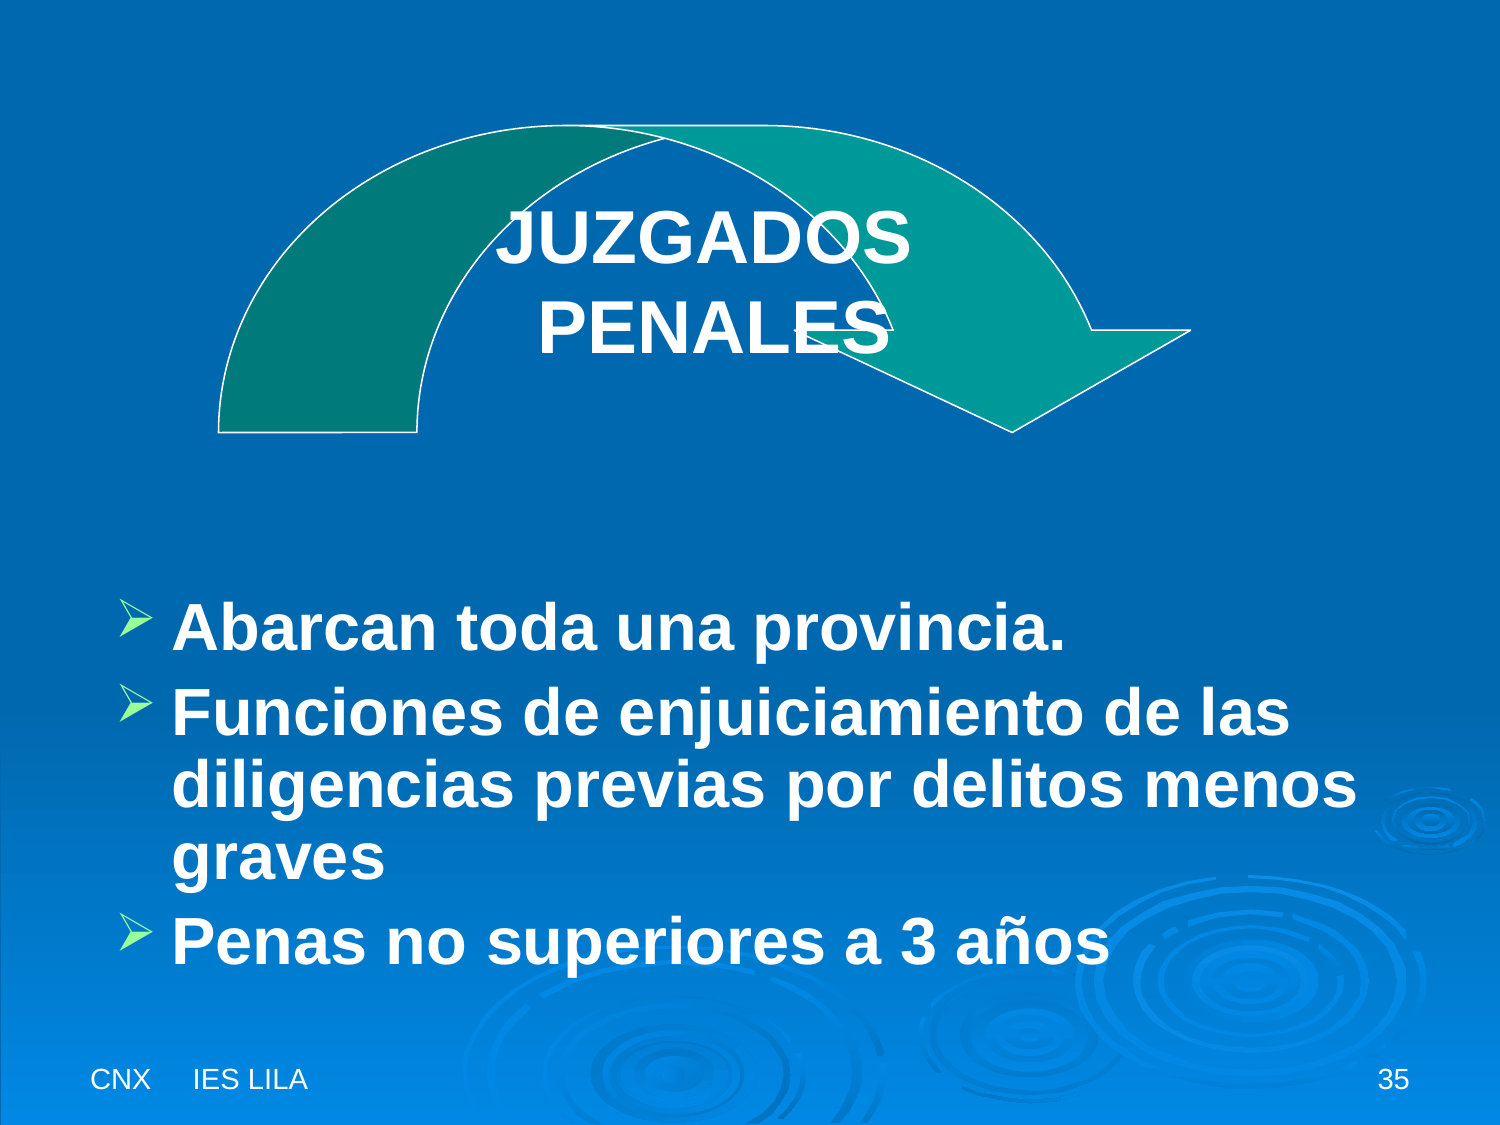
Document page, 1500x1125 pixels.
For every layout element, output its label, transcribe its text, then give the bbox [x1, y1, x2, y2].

slide_number 35 [1074, 1024, 1426, 1103]
slide_number CNX IES LILA [74, 1024, 426, 1103]
text_box JUZGADOS PENALES [218, 125, 1191, 433]
list Abarcan toda una provincia. Funciones de enjuiciamiento de las diligencias previas por delitos menos graves Penas no superiores a 3 años [100, 491, 1451, 1000]
